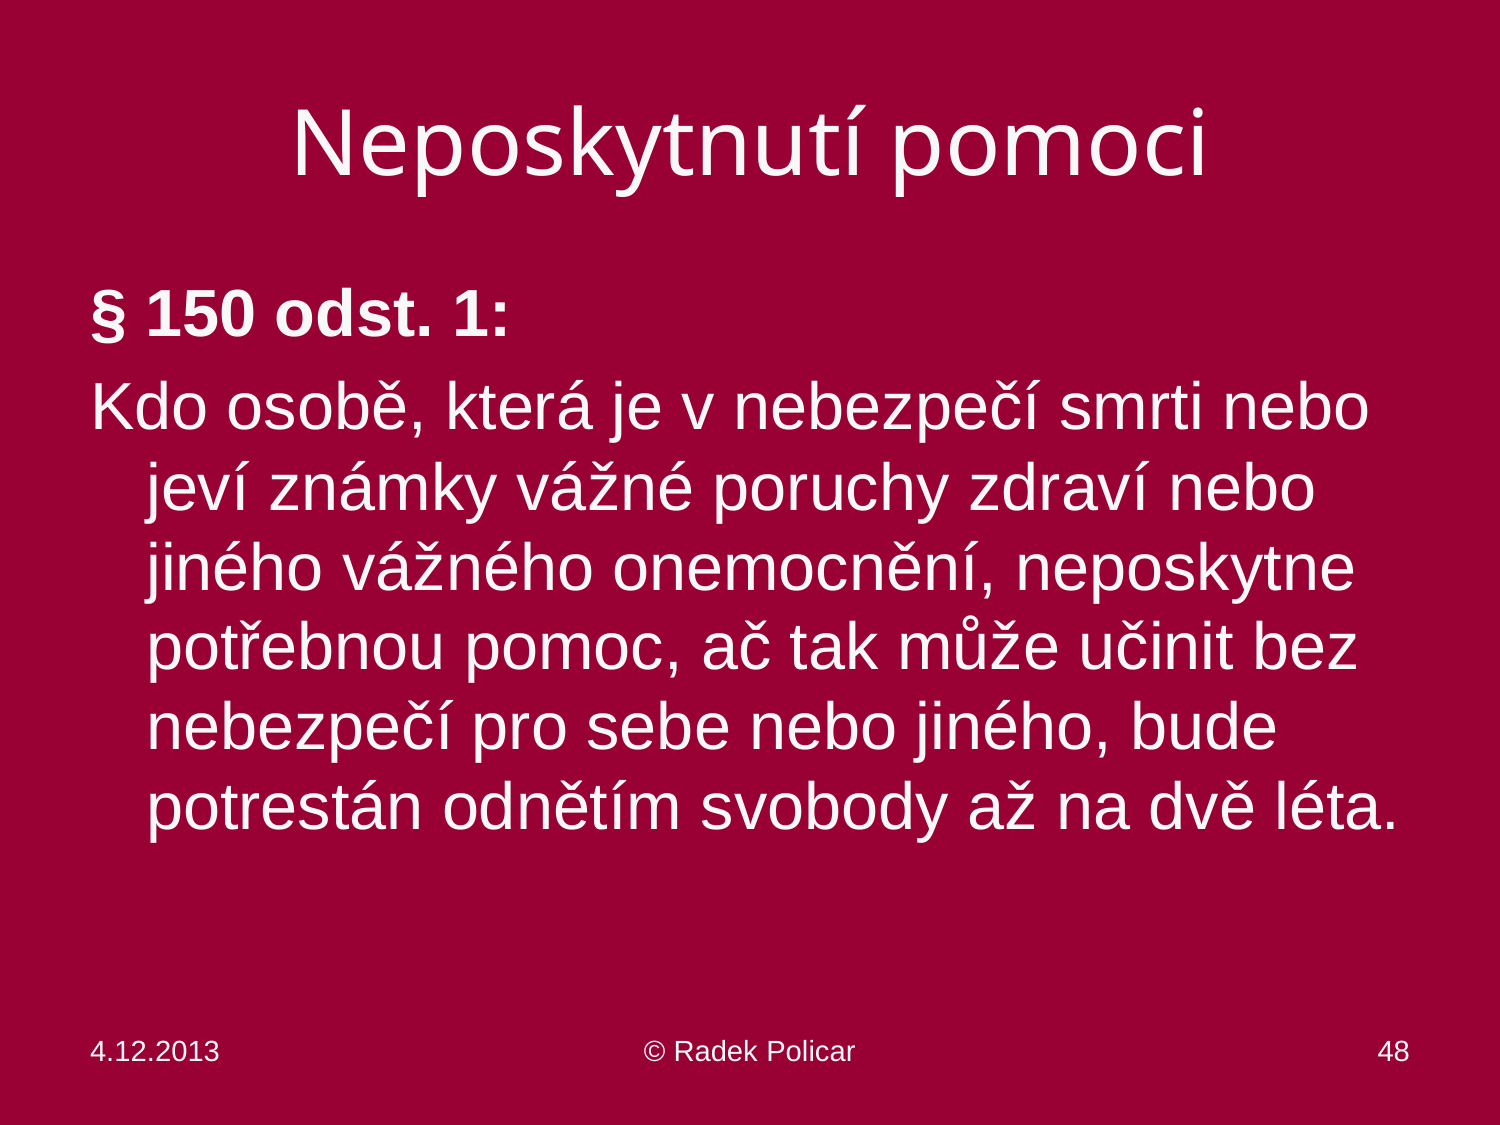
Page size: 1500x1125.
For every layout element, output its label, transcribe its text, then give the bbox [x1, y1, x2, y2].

list § 150 odst. 1: Kdo osobě, která je v nebezpečí smrti nebo jeví známky vážné poruchy zdraví nebo jiného vážného onemocnění, neposkytne potřebnou pomoc, ač tak může učinit bez nebezpečí pro sebe nebo jiného, bude potrestán odnětím svobody až na dvě léta. [74, 262, 1426, 1006]
footer © Radek Policar [512, 1024, 988, 1103]
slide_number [74, 1024, 426, 1103]
title Neposkytnutí pomoci [74, 44, 1426, 233]
slide_number 48 [1074, 1024, 1426, 1103]
